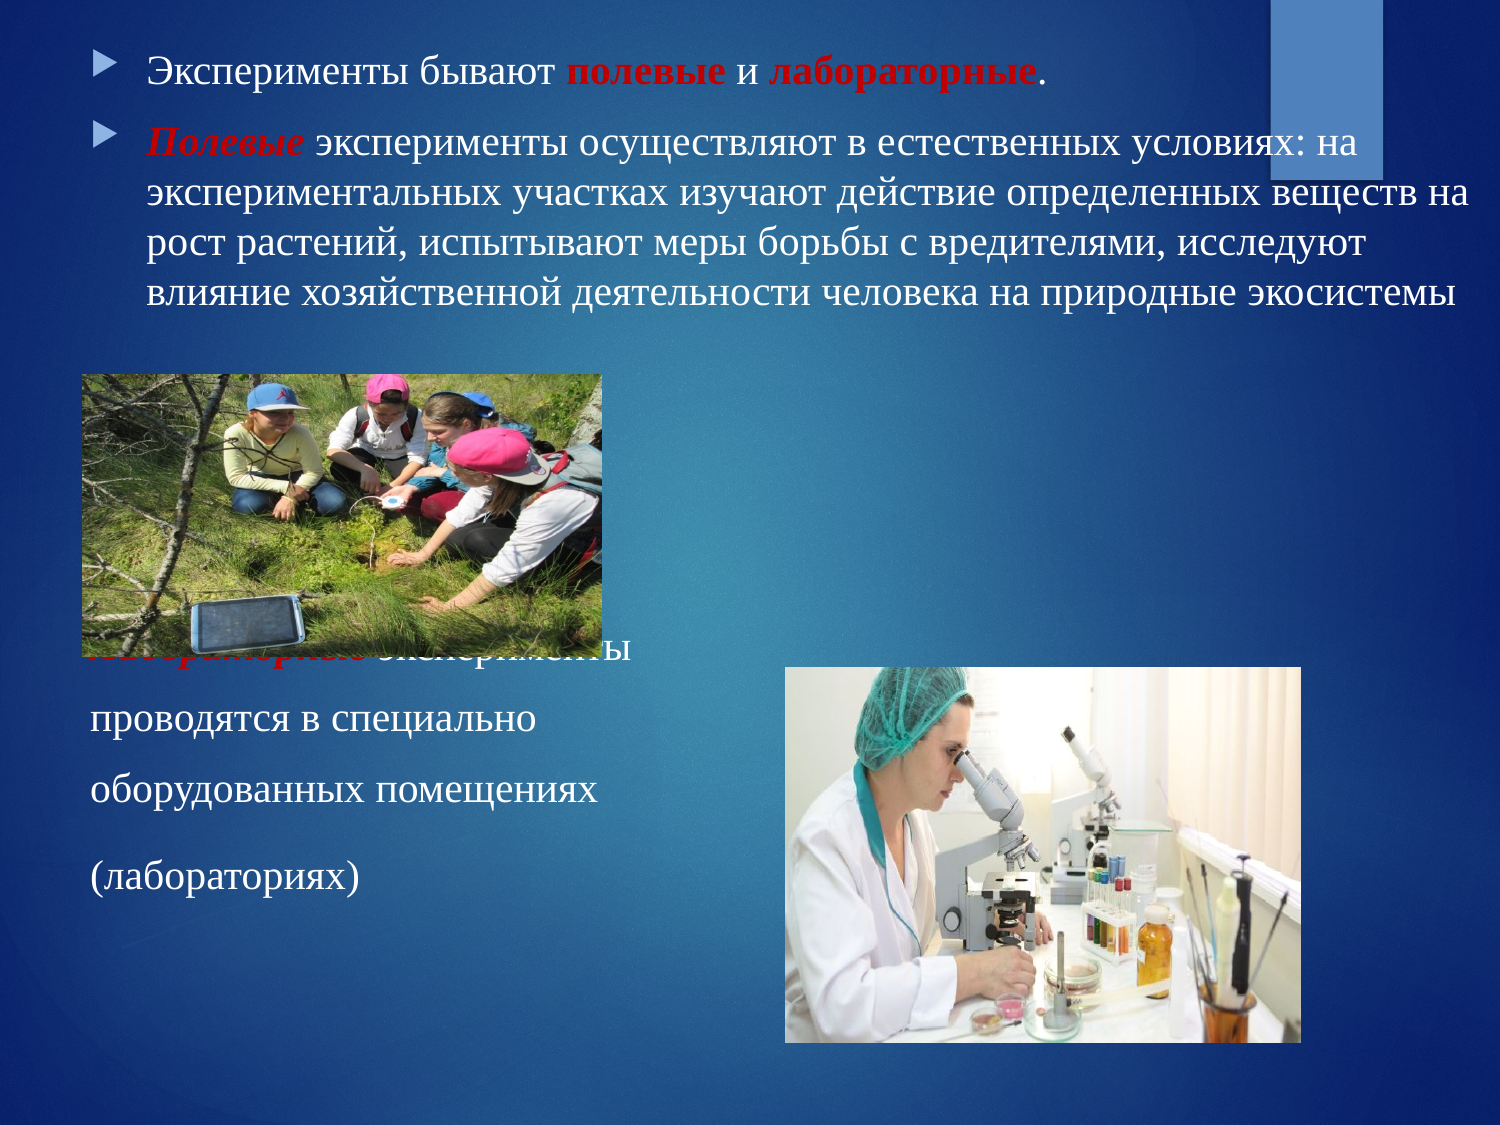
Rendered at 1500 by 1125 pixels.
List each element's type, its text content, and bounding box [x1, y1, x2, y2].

picture [784, 667, 1301, 1044]
picture [81, 374, 602, 657]
list Эксперименты бывают полевые и лабораторные. Полевые эксперименты осуществляют в естественных условиях: на экспериментальных участках изучают действие определенных веществ на рост растений, испытывают меры борьбы с вредителями, исследуют влияние хозяйственной деятельности человека на природные экосистемы Лабораторные эксперименты проводятся в специально оборудованных помещениях (лабораториях) [75, 35, 1500, 994]
